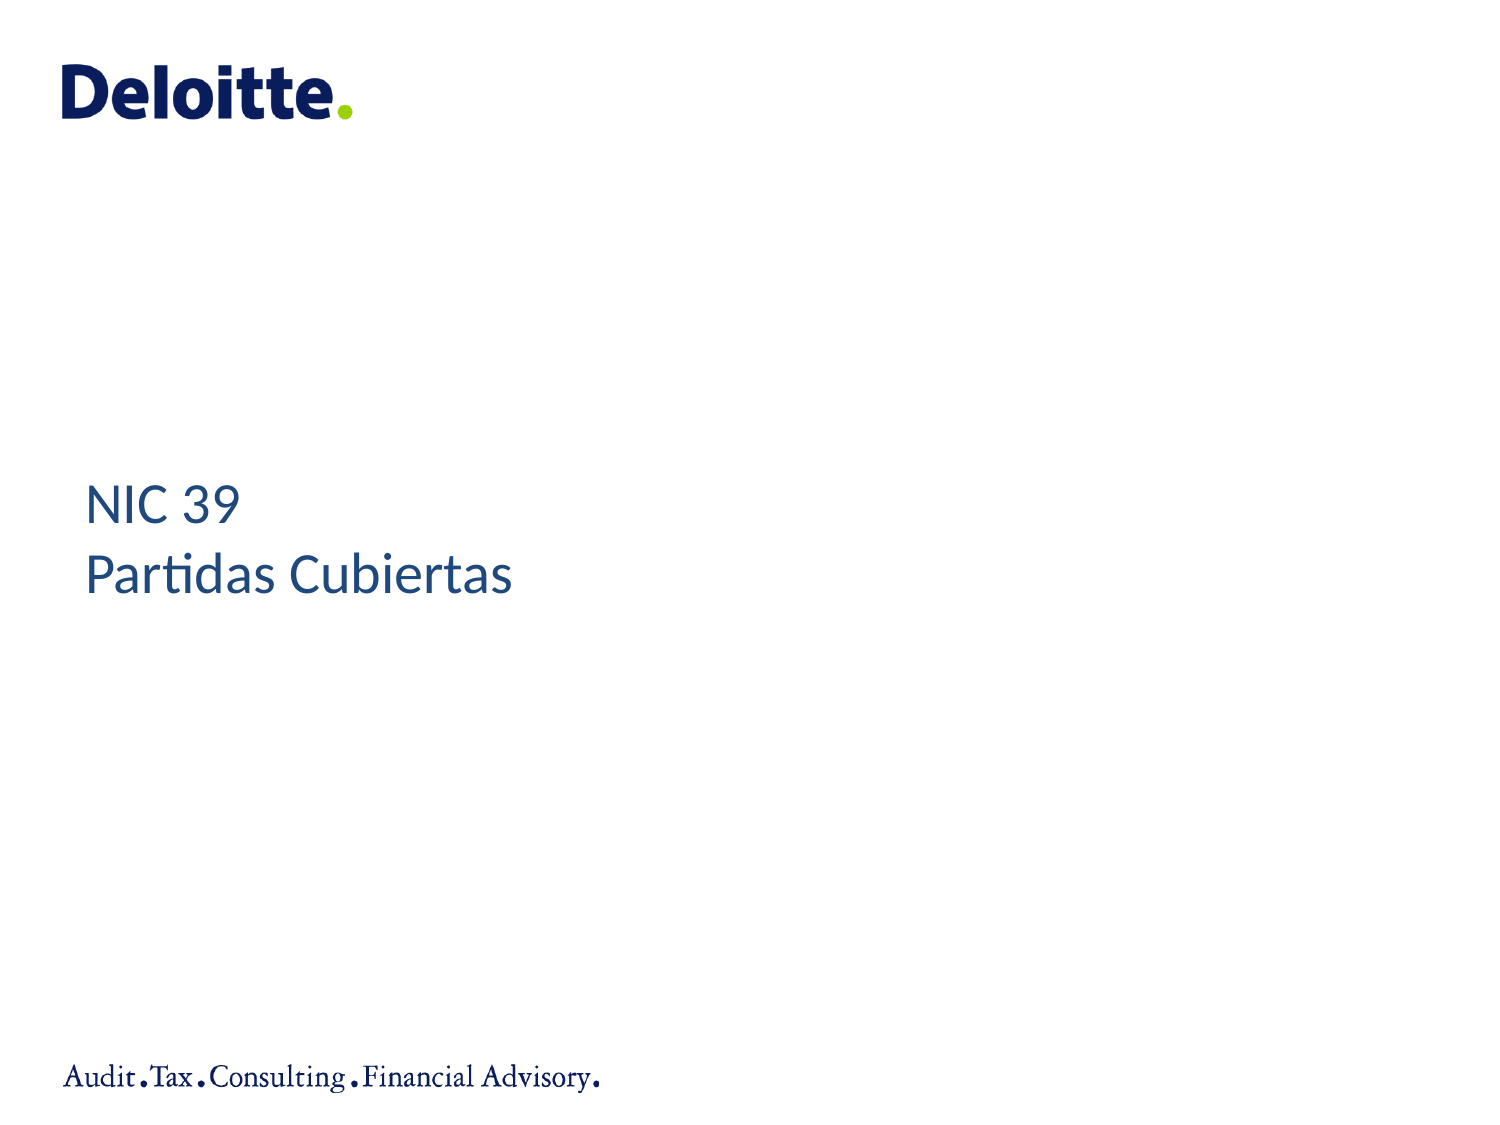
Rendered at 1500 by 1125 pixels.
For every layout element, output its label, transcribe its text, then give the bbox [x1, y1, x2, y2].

picture [58, 61, 355, 122]
text_box NIC 39 Partidas Cubiertas [70, 457, 1454, 613]
picture [62, 1064, 599, 1093]
